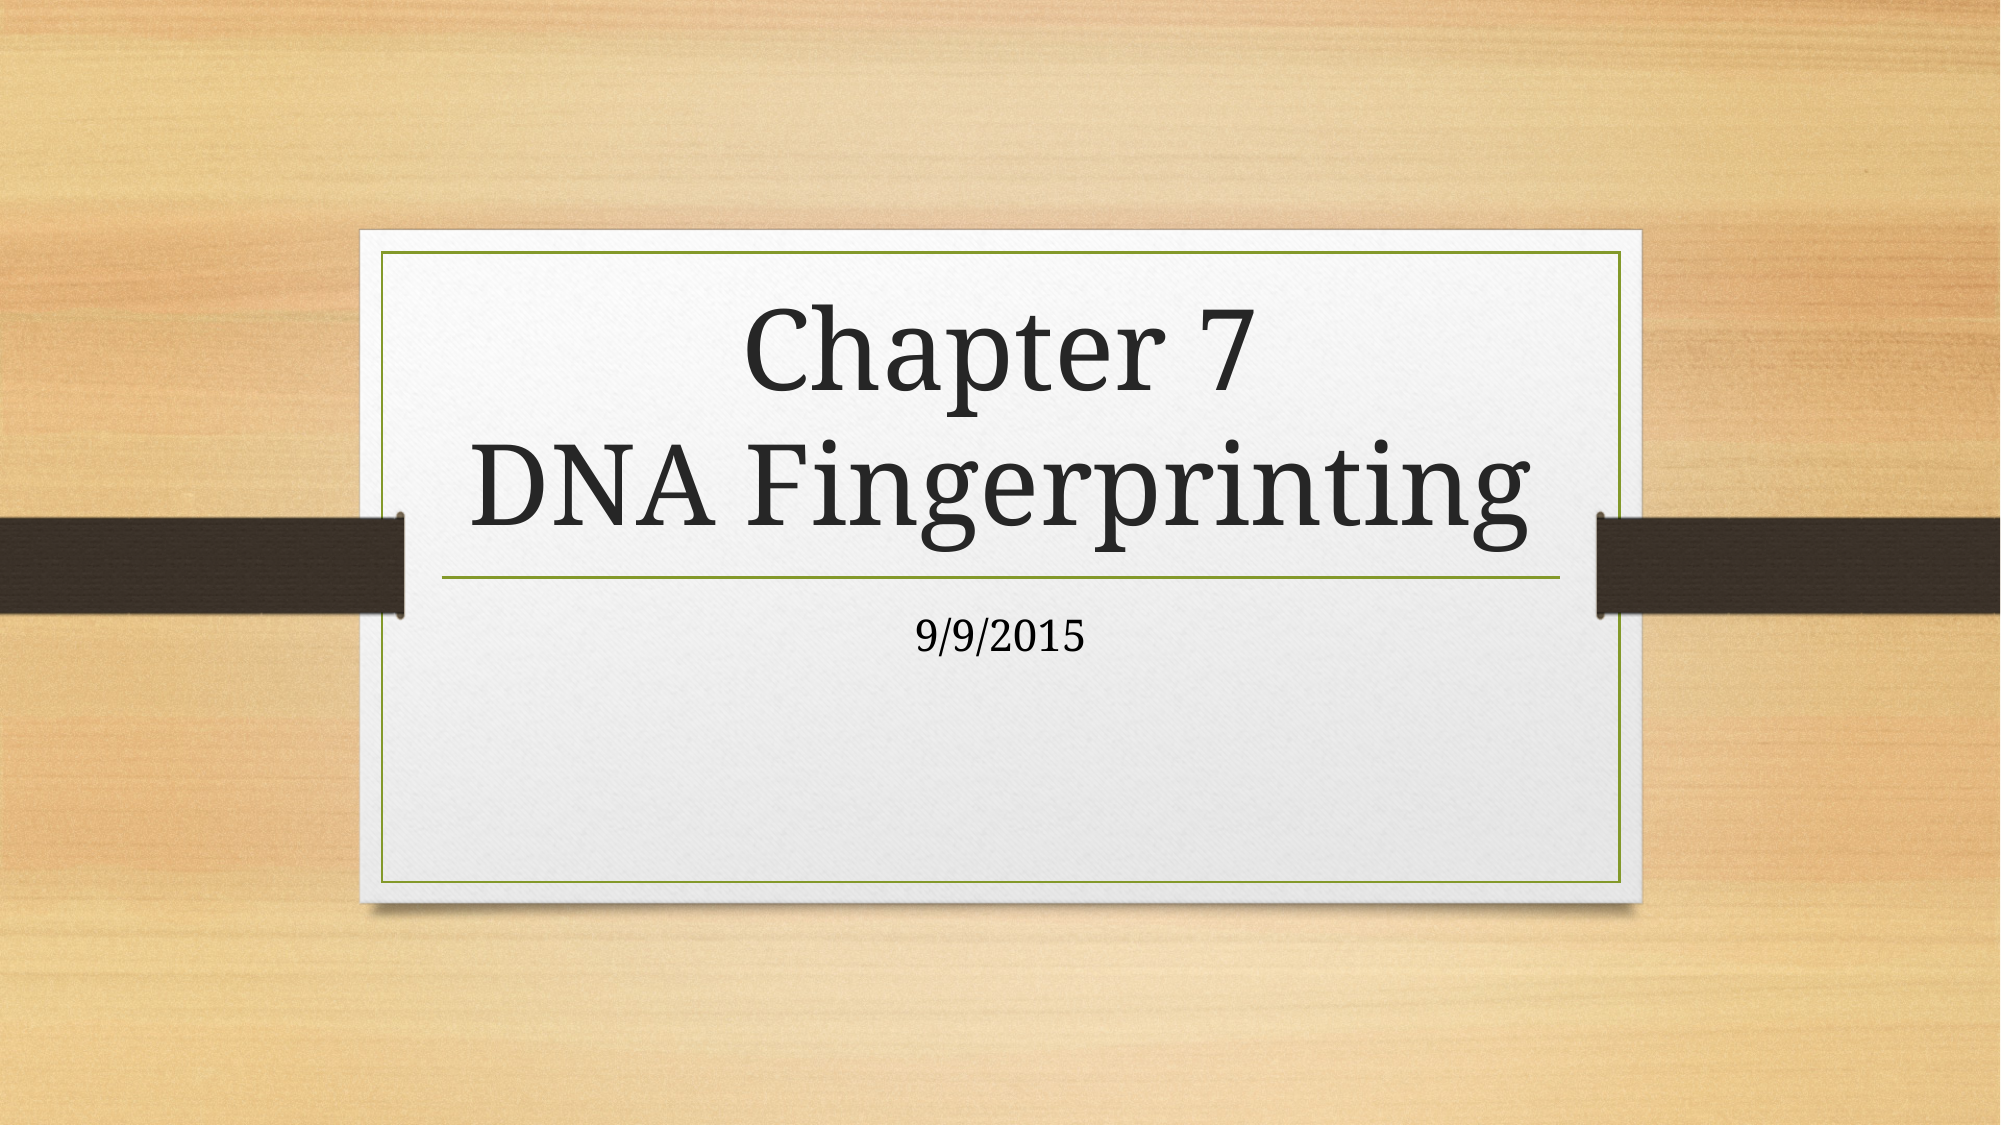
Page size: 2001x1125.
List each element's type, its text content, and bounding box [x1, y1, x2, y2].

title Chapter 7 DNA Fingerprinting [441, 306, 1560, 556]
subtitle 9/9/2015 [441, 600, 1560, 817]
picture [0, 0, 2001, 1125]
